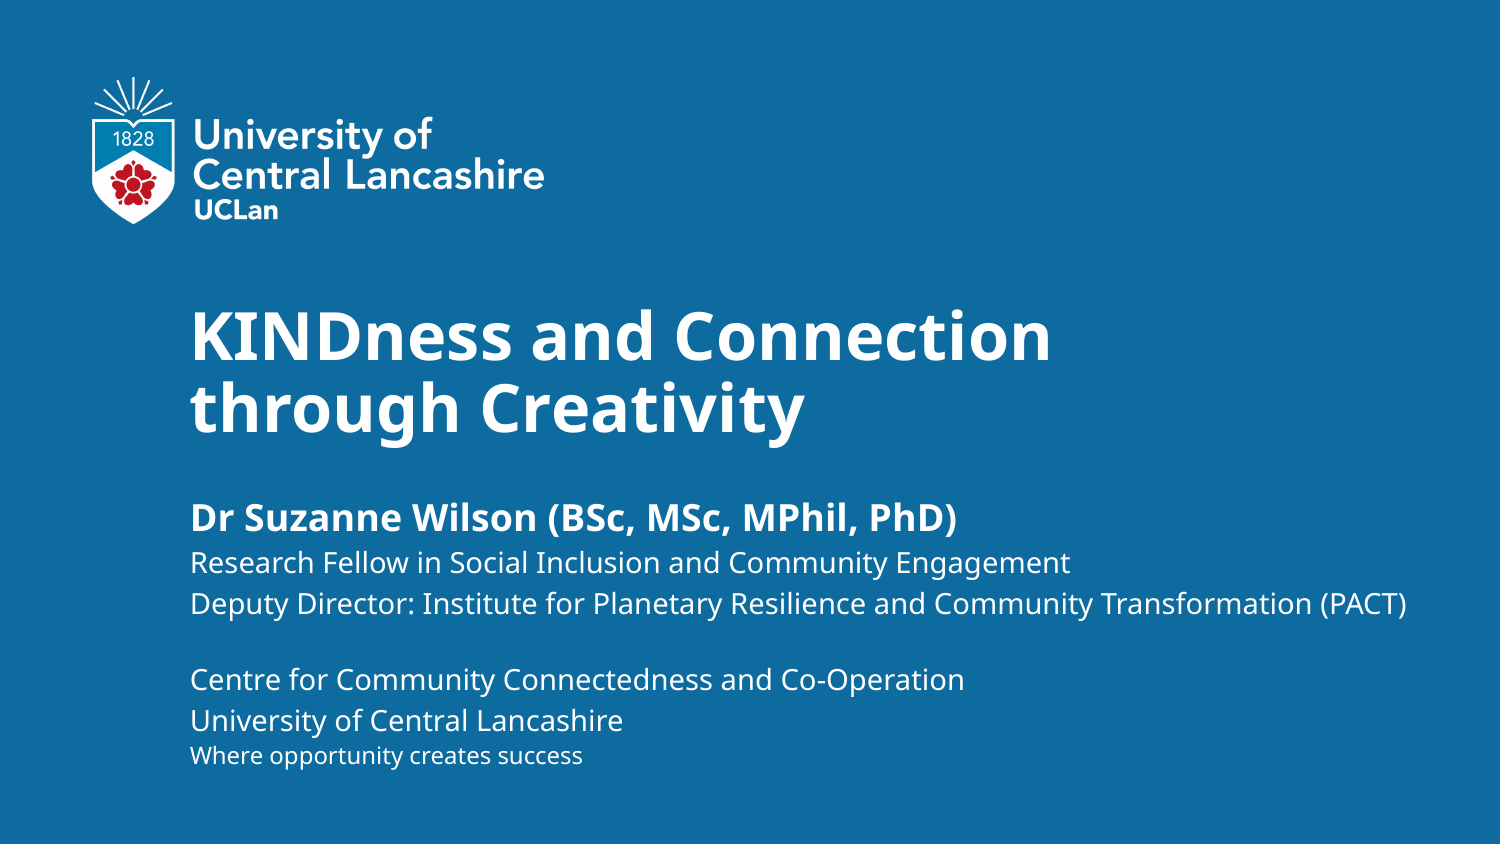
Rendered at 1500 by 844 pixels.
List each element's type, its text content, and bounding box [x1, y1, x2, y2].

title KINDness and Connection through Creativity [189, 303, 1213, 493]
picture [92, 77, 544, 224]
subtitle Dr Suzanne Wilson (BSc, MSc, MPhil, PhD) Research Fellow in Social Inclusion and Community Engagement Deputy Director: Institute for Planetary Resilience and Community Transformation (PACT) Centre for Community Connectedness and Co-Operation University of Central Lancashire [189, 493, 1414, 614]
